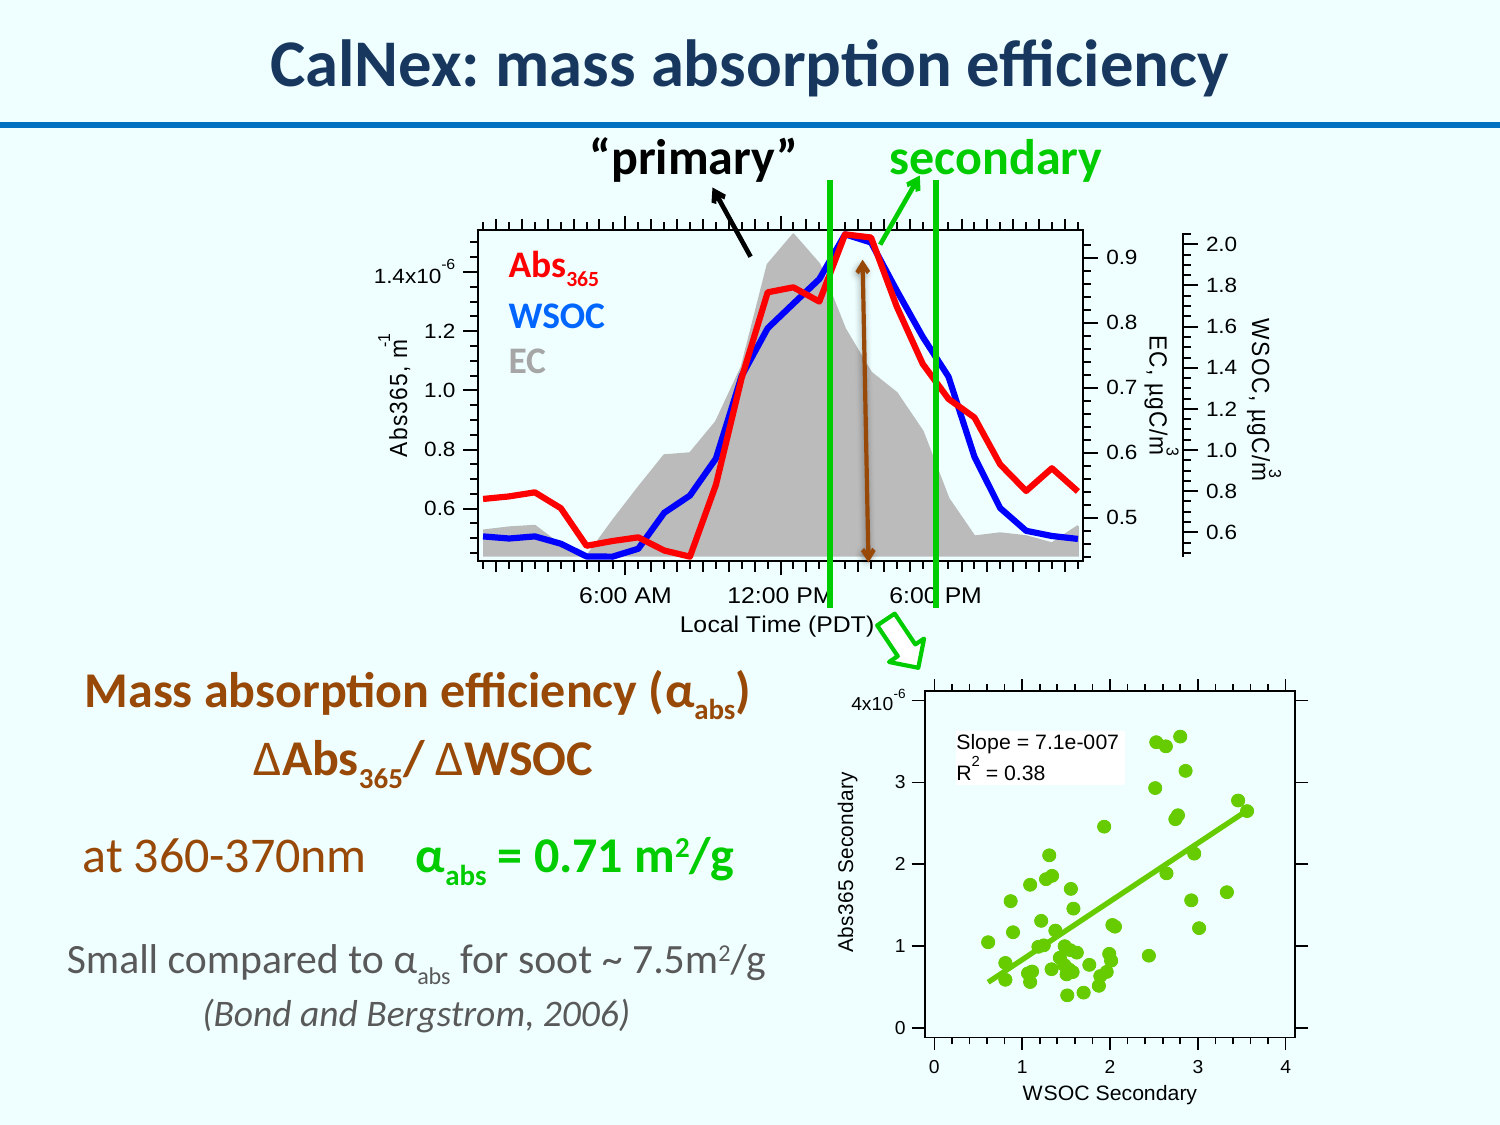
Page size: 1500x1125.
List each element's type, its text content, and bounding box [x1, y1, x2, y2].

text_box secondary [875, 117, 1129, 124]
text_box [879, 175, 921, 245]
picture [374, 211, 1285, 638]
picture [833, 679, 1338, 1105]
text_box secondary [875, 134, 1129, 192]
text_box Mass absorption efficiency (αabs) ΔAbs365/ ΔWSOC [69, 649, 767, 802]
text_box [712, 187, 751, 257]
text_box “primary” [575, 134, 831, 192]
text_box Small compared to αabs for soot ~ 7.5m2/g (Bond and Bergstrom, 2006) [37, 924, 796, 1042]
text_box “primary” [575, 117, 831, 124]
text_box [862, 259, 869, 563]
text_box [886, 646, 925, 670]
text_box CalNex: mass absorption efficiency [93, 12, 1407, 113]
text_box at 360-370nm [67, 815, 382, 891]
text_box αabs = 0.71 m2/g [349, 815, 800, 899]
